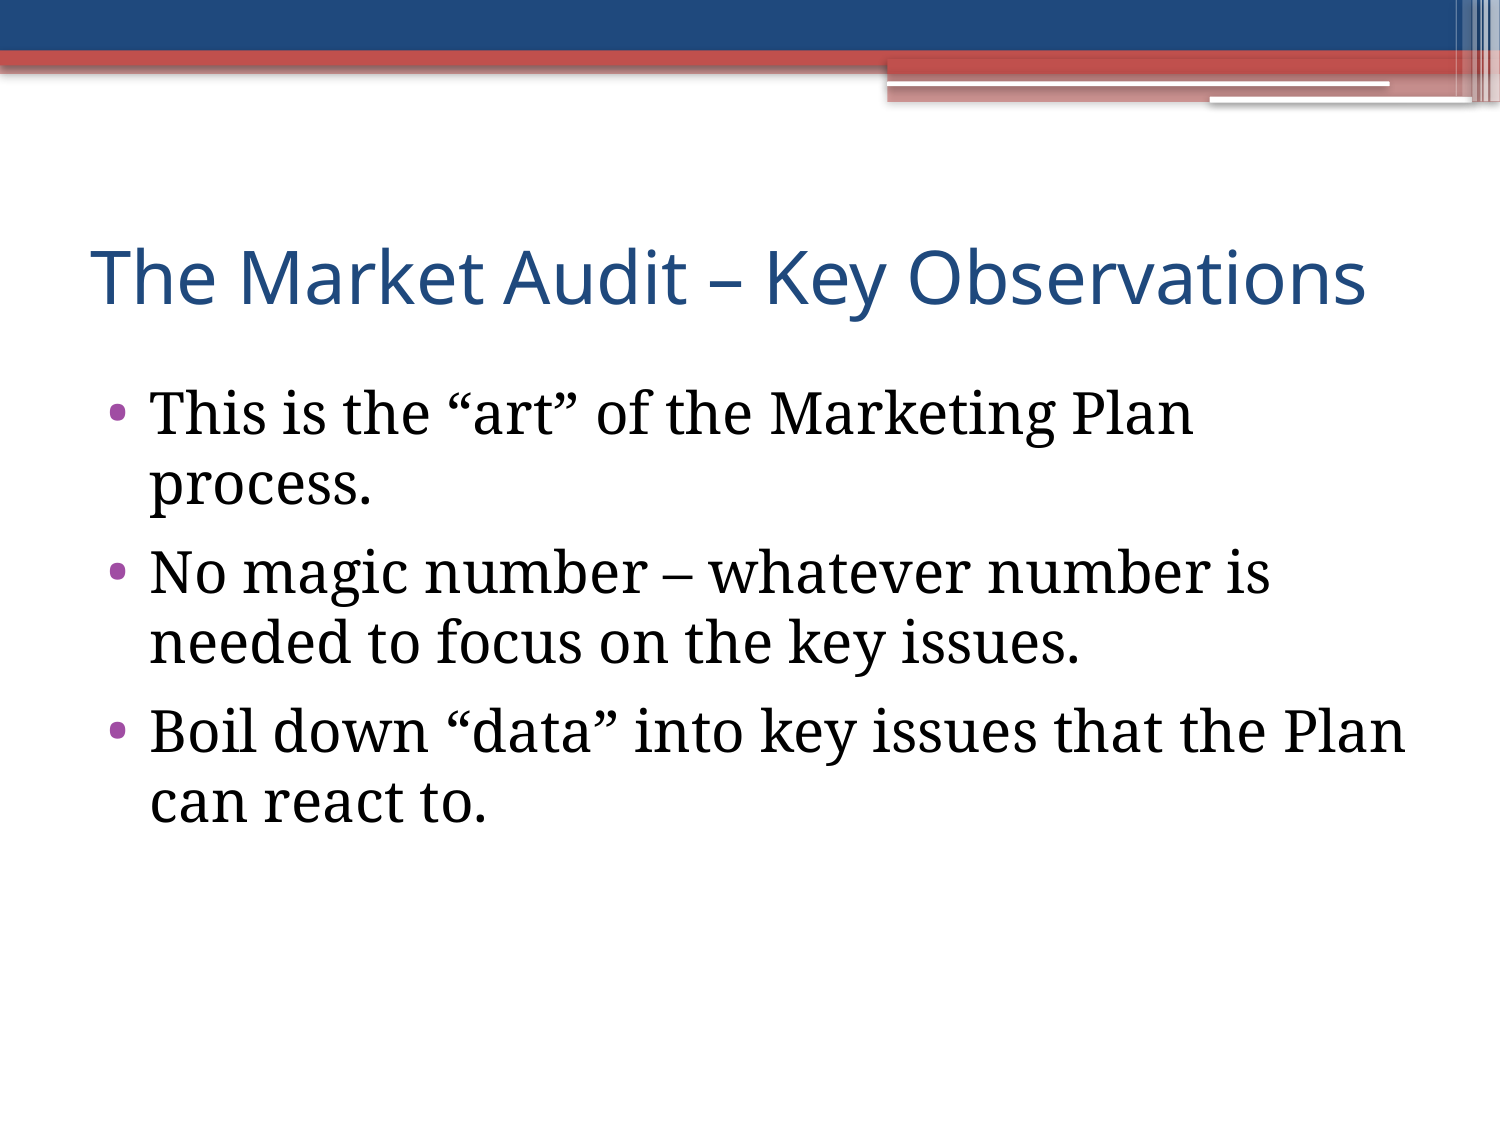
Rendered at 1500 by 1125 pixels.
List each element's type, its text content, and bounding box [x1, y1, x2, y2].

title The Market Audit – Key Observations [74, 187, 1426, 363]
list This is the “art” of the Marketing Plan process. No magic number – whatever number is needed to focus on the key issues. Boil down “data” into key issues that the Plan can react to. [74, 368, 1426, 1079]
